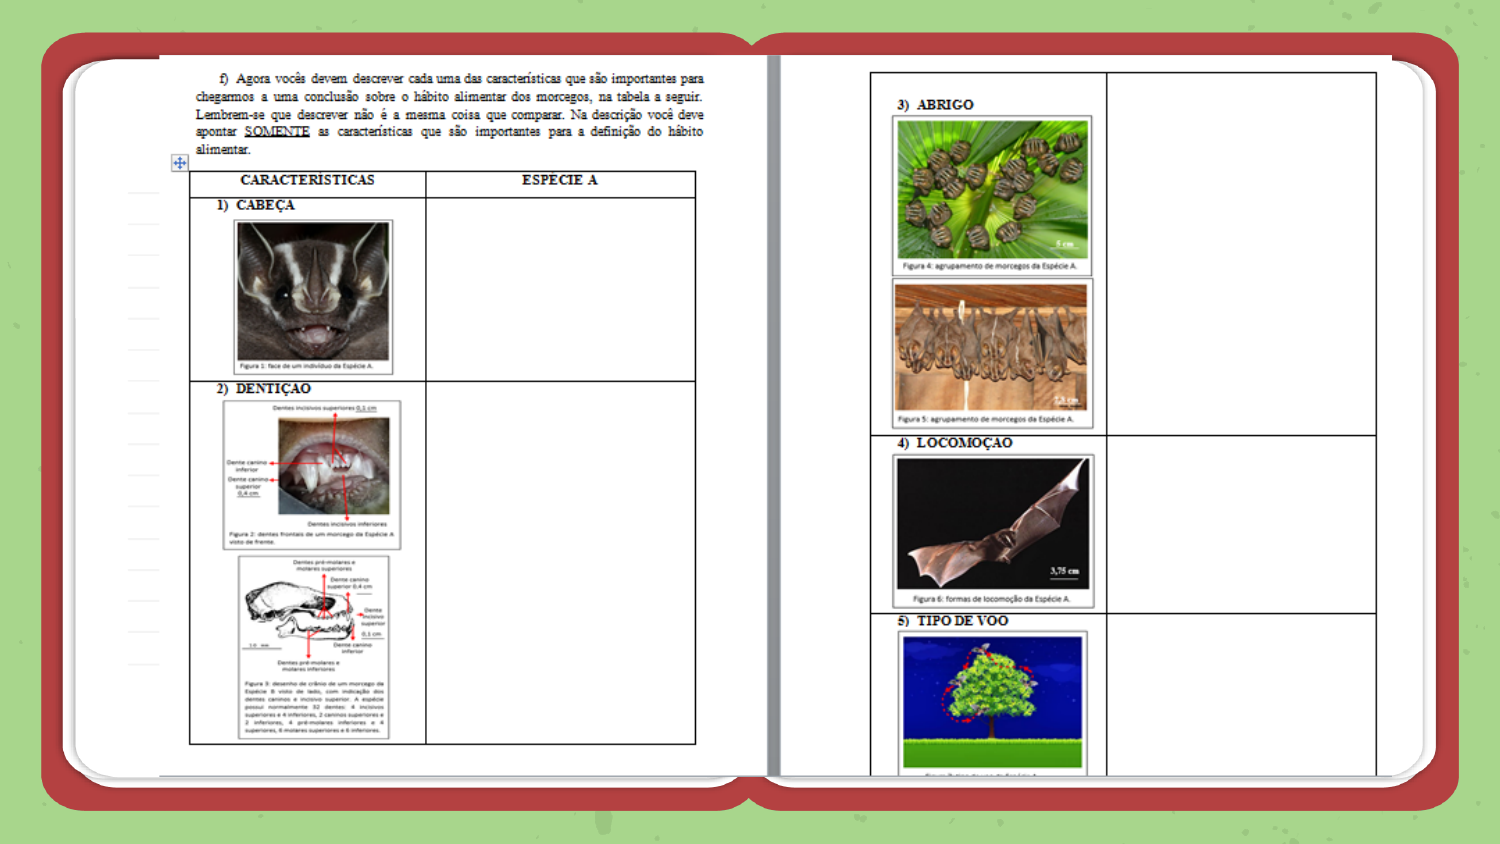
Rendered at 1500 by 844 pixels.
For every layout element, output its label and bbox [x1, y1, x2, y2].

picture [41, 32, 1459, 811]
